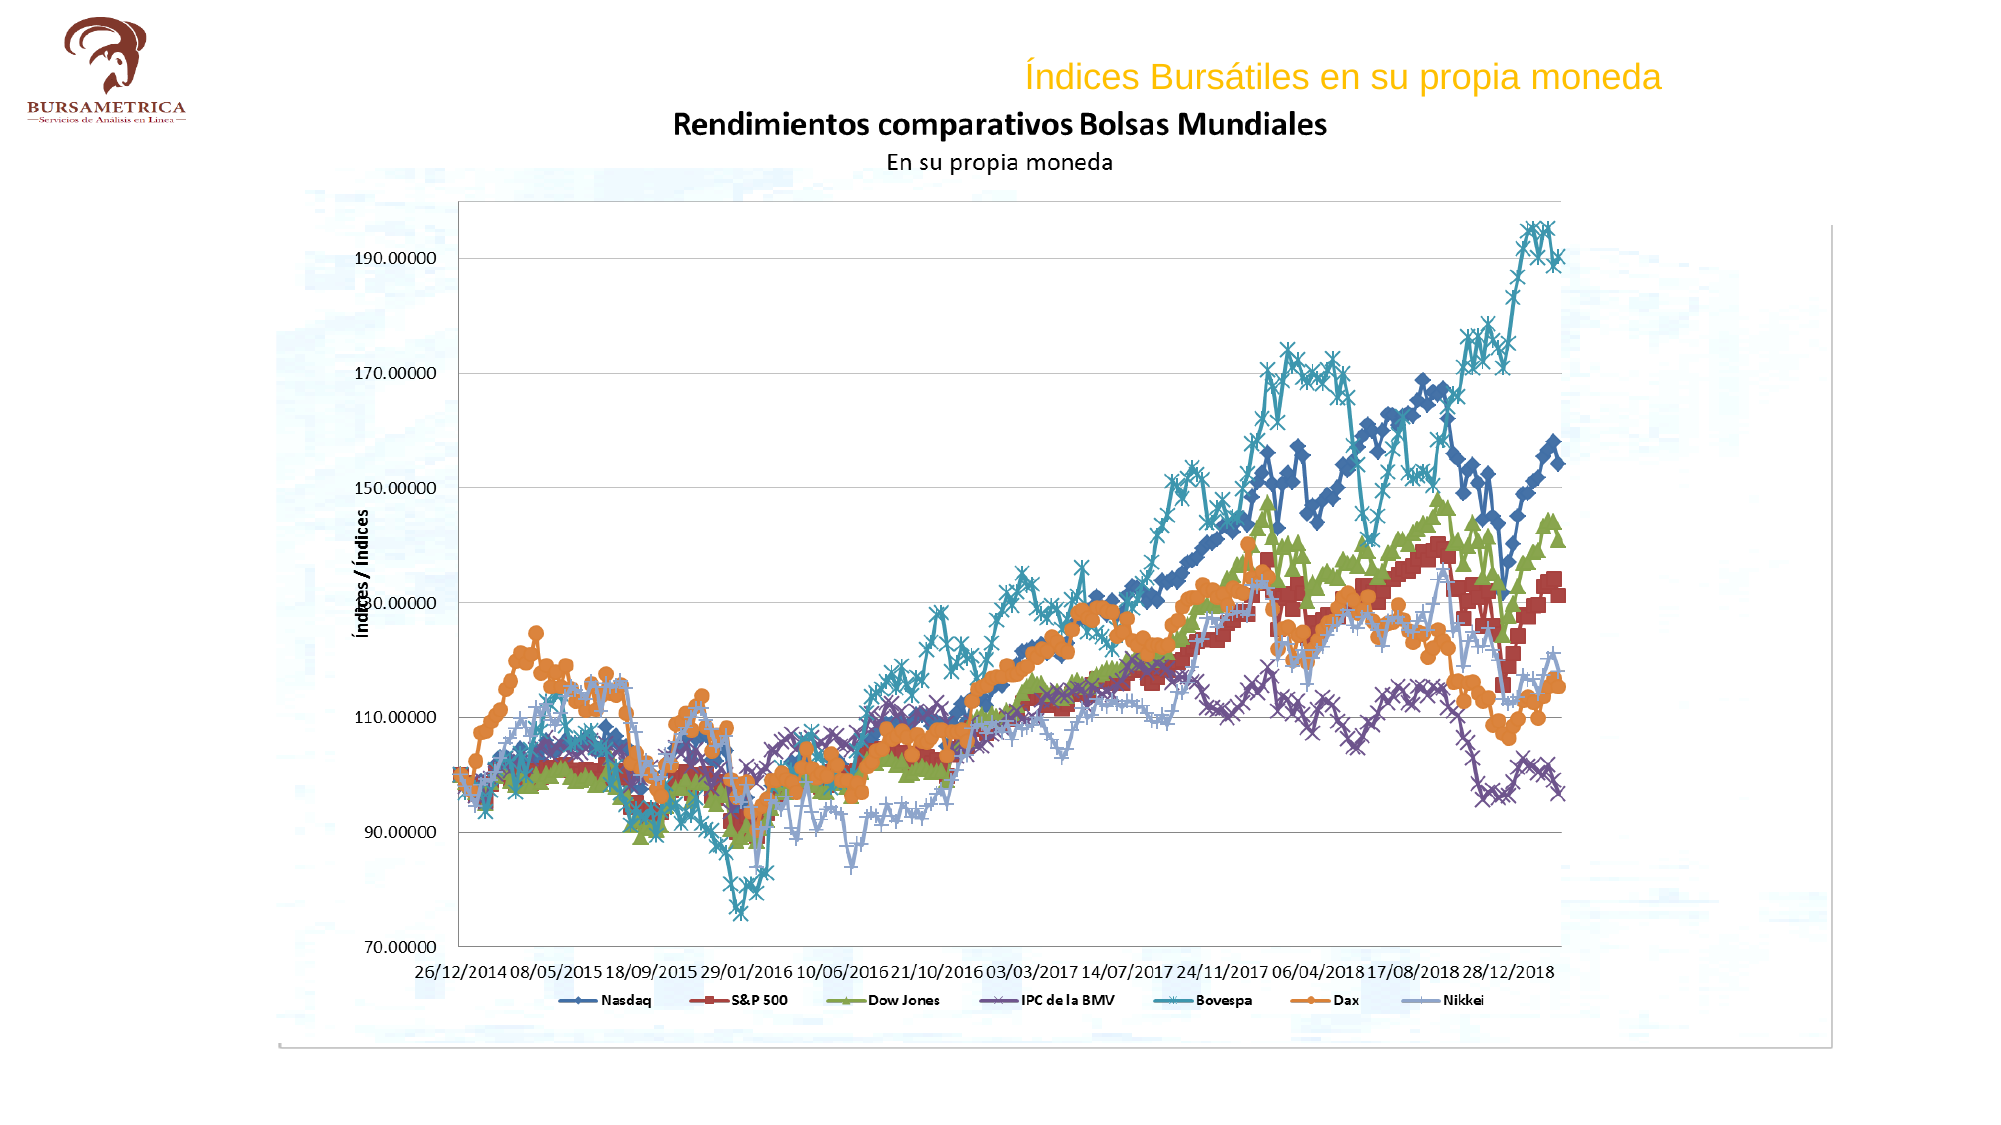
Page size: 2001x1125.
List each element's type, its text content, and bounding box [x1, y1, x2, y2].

text_box Índices Bursátiles en su propia moneda [1010, 45, 1717, 104]
picture [25, 15, 188, 124]
picture [346, 87, 1654, 1037]
